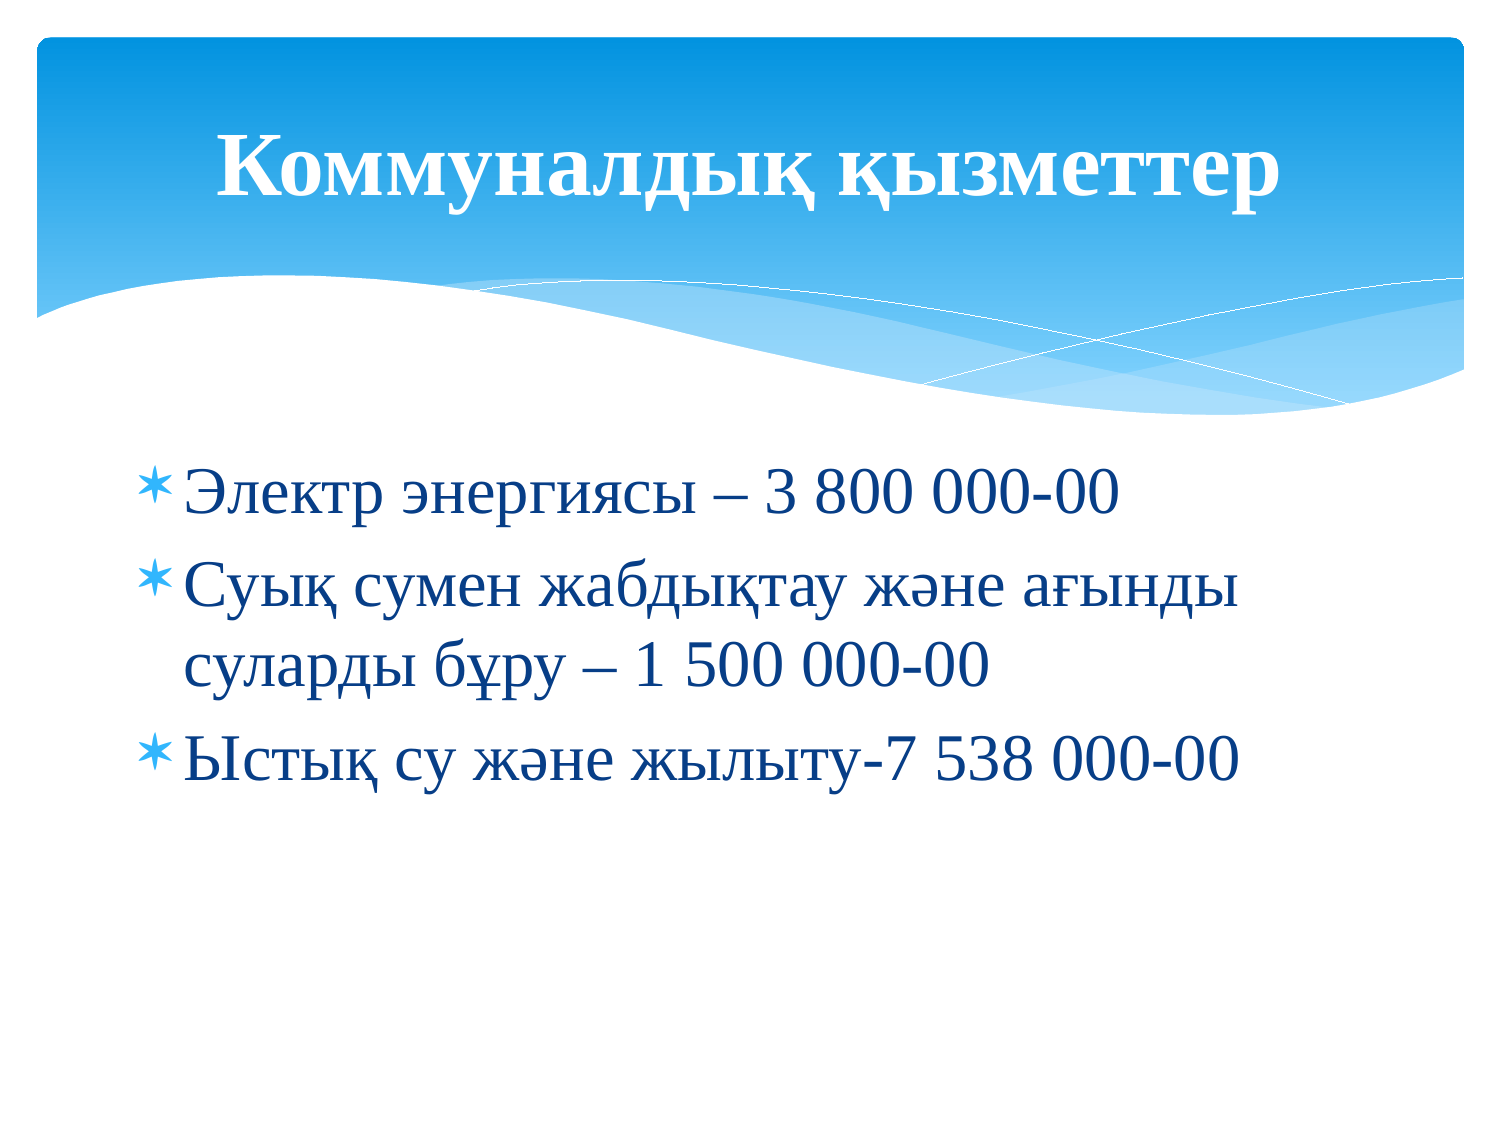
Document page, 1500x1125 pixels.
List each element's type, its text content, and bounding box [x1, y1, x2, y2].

list Электр энергиясы – 3 800 000-00 Суық сумен жабдықтау және ағынды суларды бұру – 1 500 000-00 Ыстық су және жылыту-7 538 000-00 [123, 438, 1400, 1005]
title Коммуналдық қызметтер [75, 55, 1425, 261]
